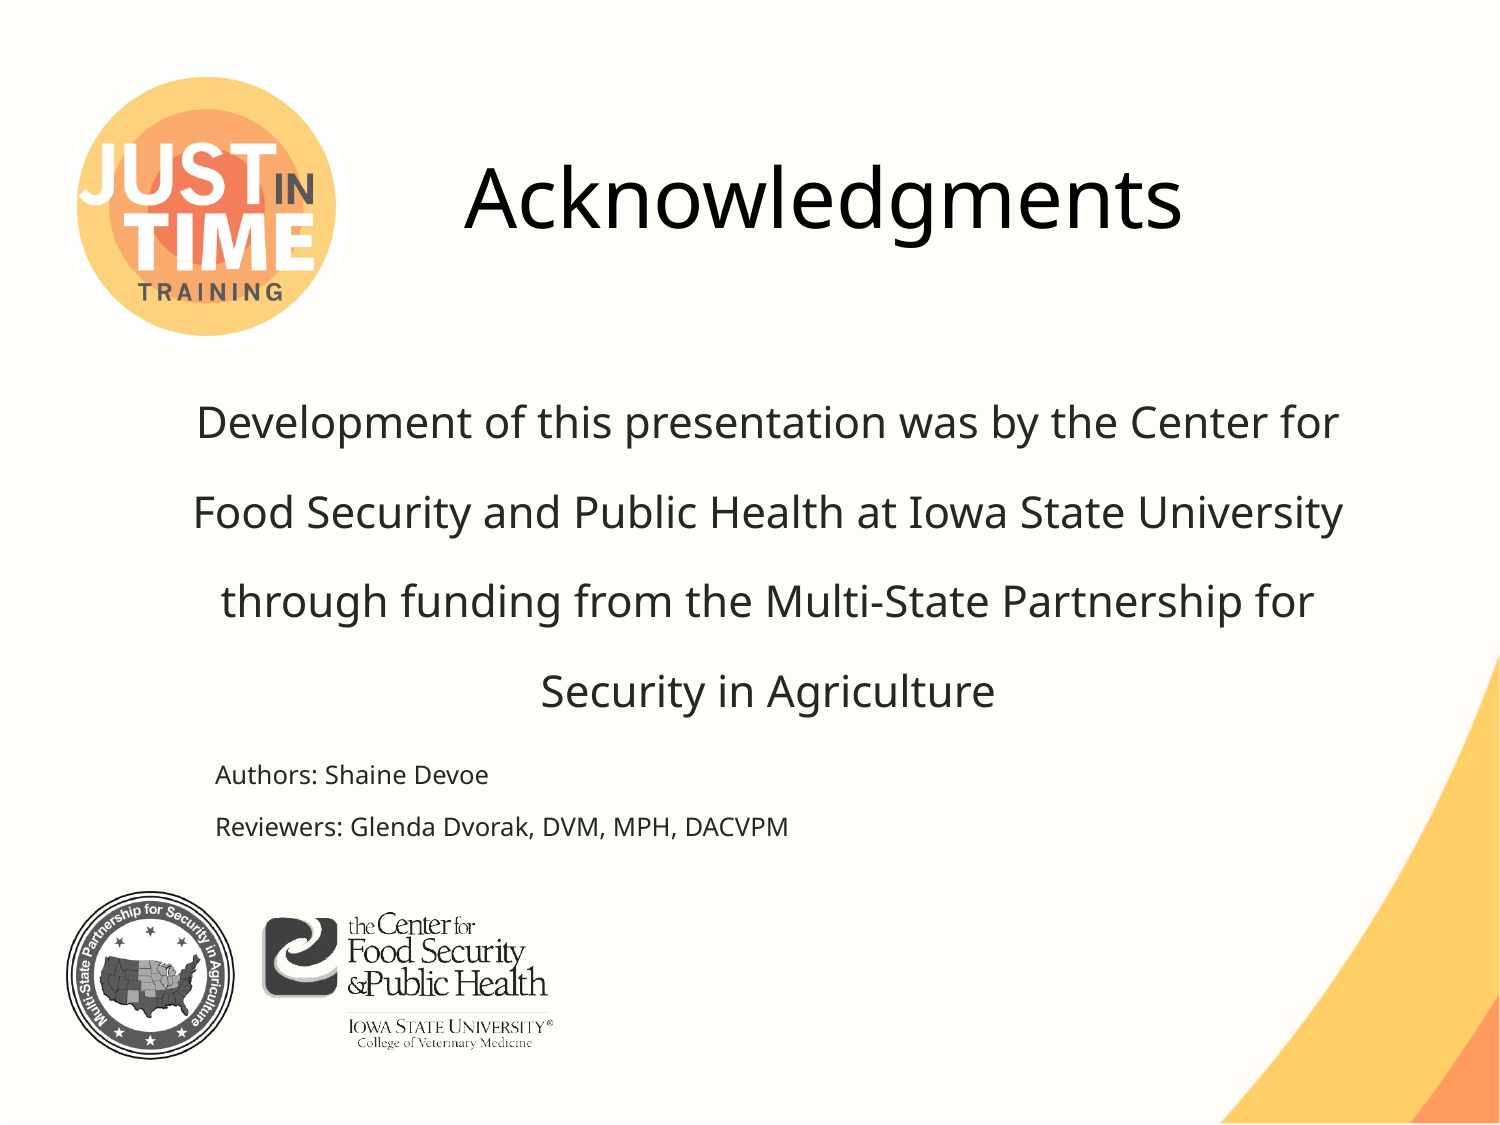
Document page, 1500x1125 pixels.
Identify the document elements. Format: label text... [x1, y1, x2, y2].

text_box Authors: Shaine Devoe Reviewers: Glenda Dvorak, DVM, MPH, DACVPM [199, 712, 1388, 850]
picture [0, 0, 1500, 1125]
subtitle Development of this presentation was by the Center for Food Security and Public Health at Iowa State University through funding from the Multi-State Partnership for Security in Agriculture [174, 350, 1363, 725]
title Acknowledgments [187, 75, 1463, 317]
